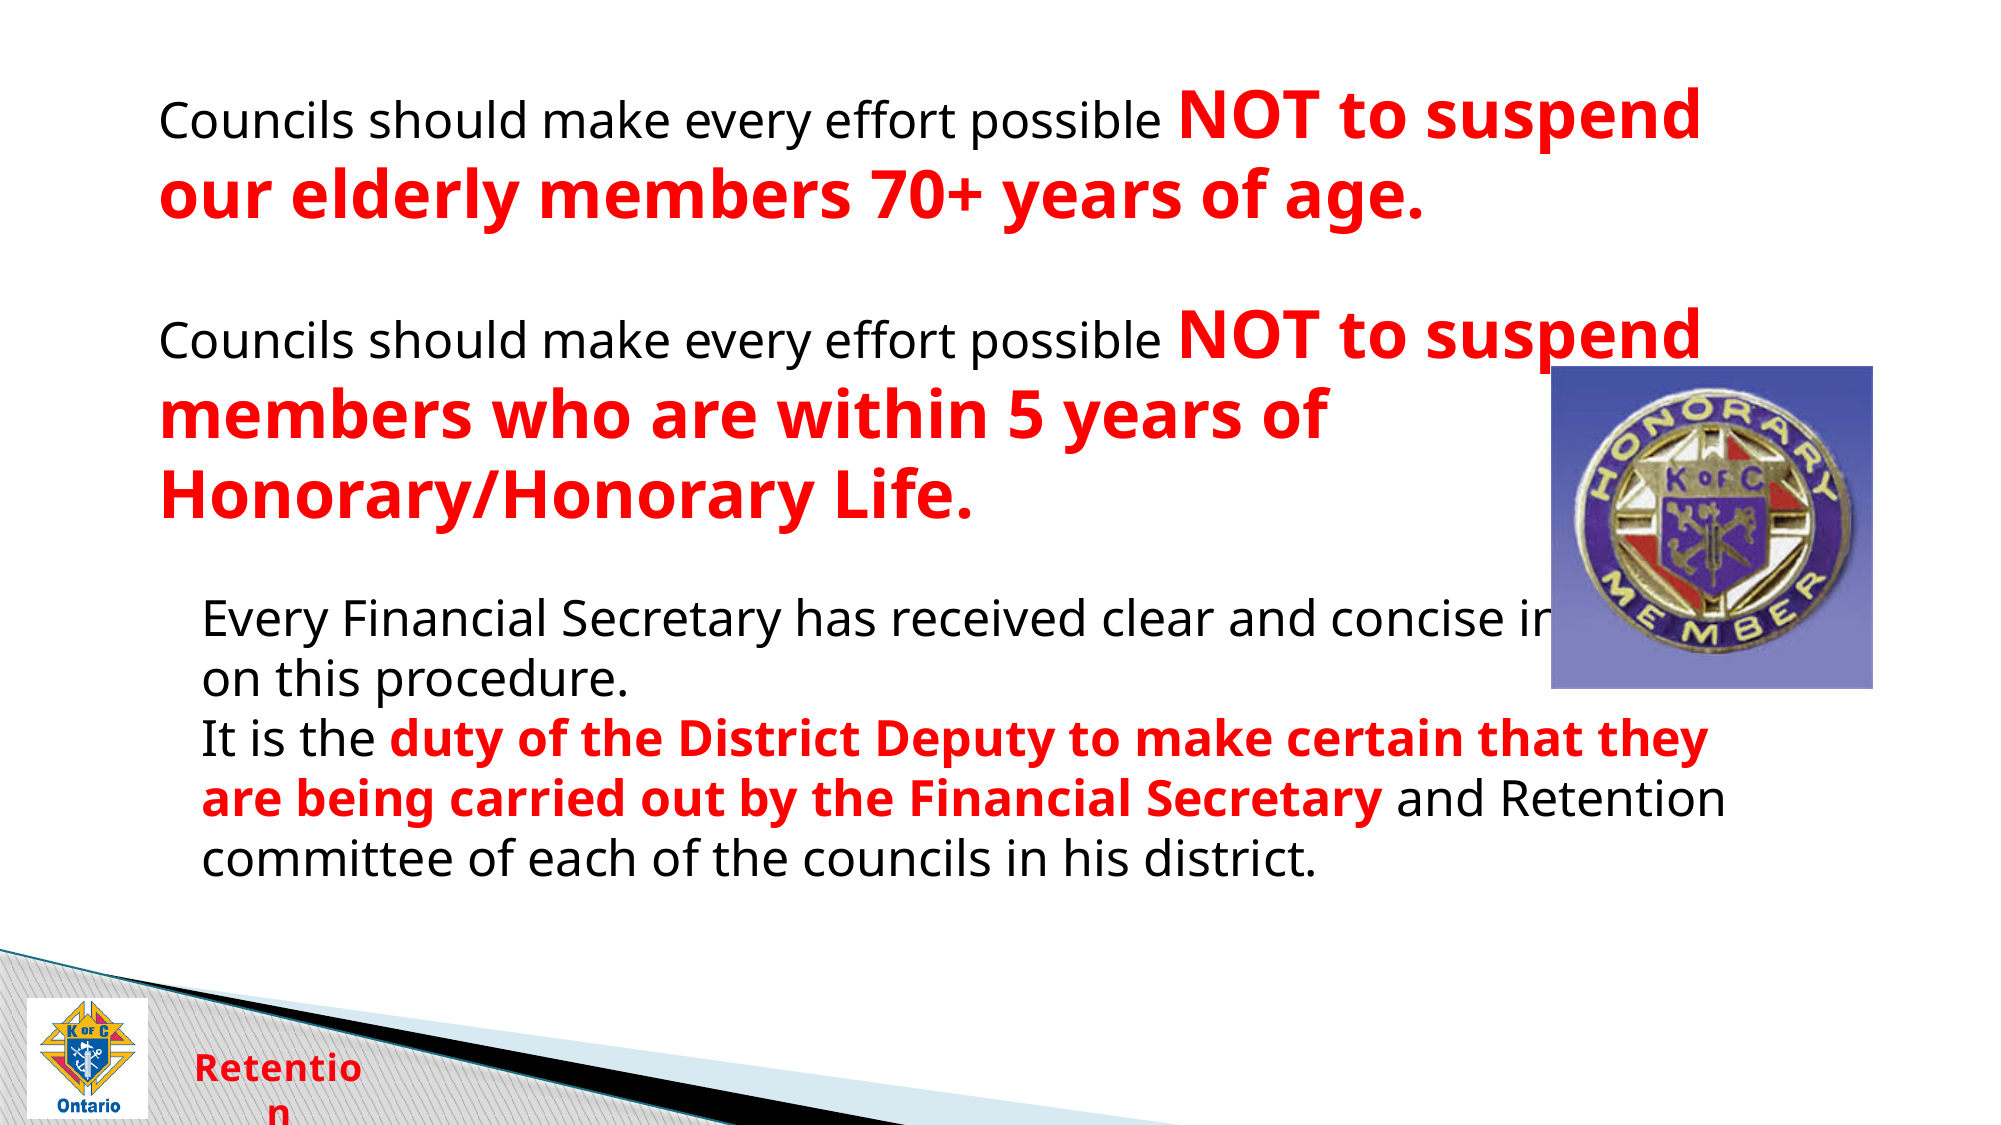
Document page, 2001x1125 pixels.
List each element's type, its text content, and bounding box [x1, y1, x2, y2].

text_box Retention [169, 1036, 389, 1125]
text_box Councils should make every effort possible NOT to suspend our elderly members 70+ years of age. Councils should make every effort possible NOT to suspend members who are within 5 years of Honorary/Honorary Life. [143, 64, 1820, 539]
text_box Every Financial Secretary has received clear and concise instructions on this procedure. It is the duty of the District Deputy to make certain that they are being carried out by the Financial Secretary and Retention committee of each of the councils in his district. [186, 579, 1818, 894]
picture [1550, 366, 1874, 689]
picture [27, 998, 149, 1119]
